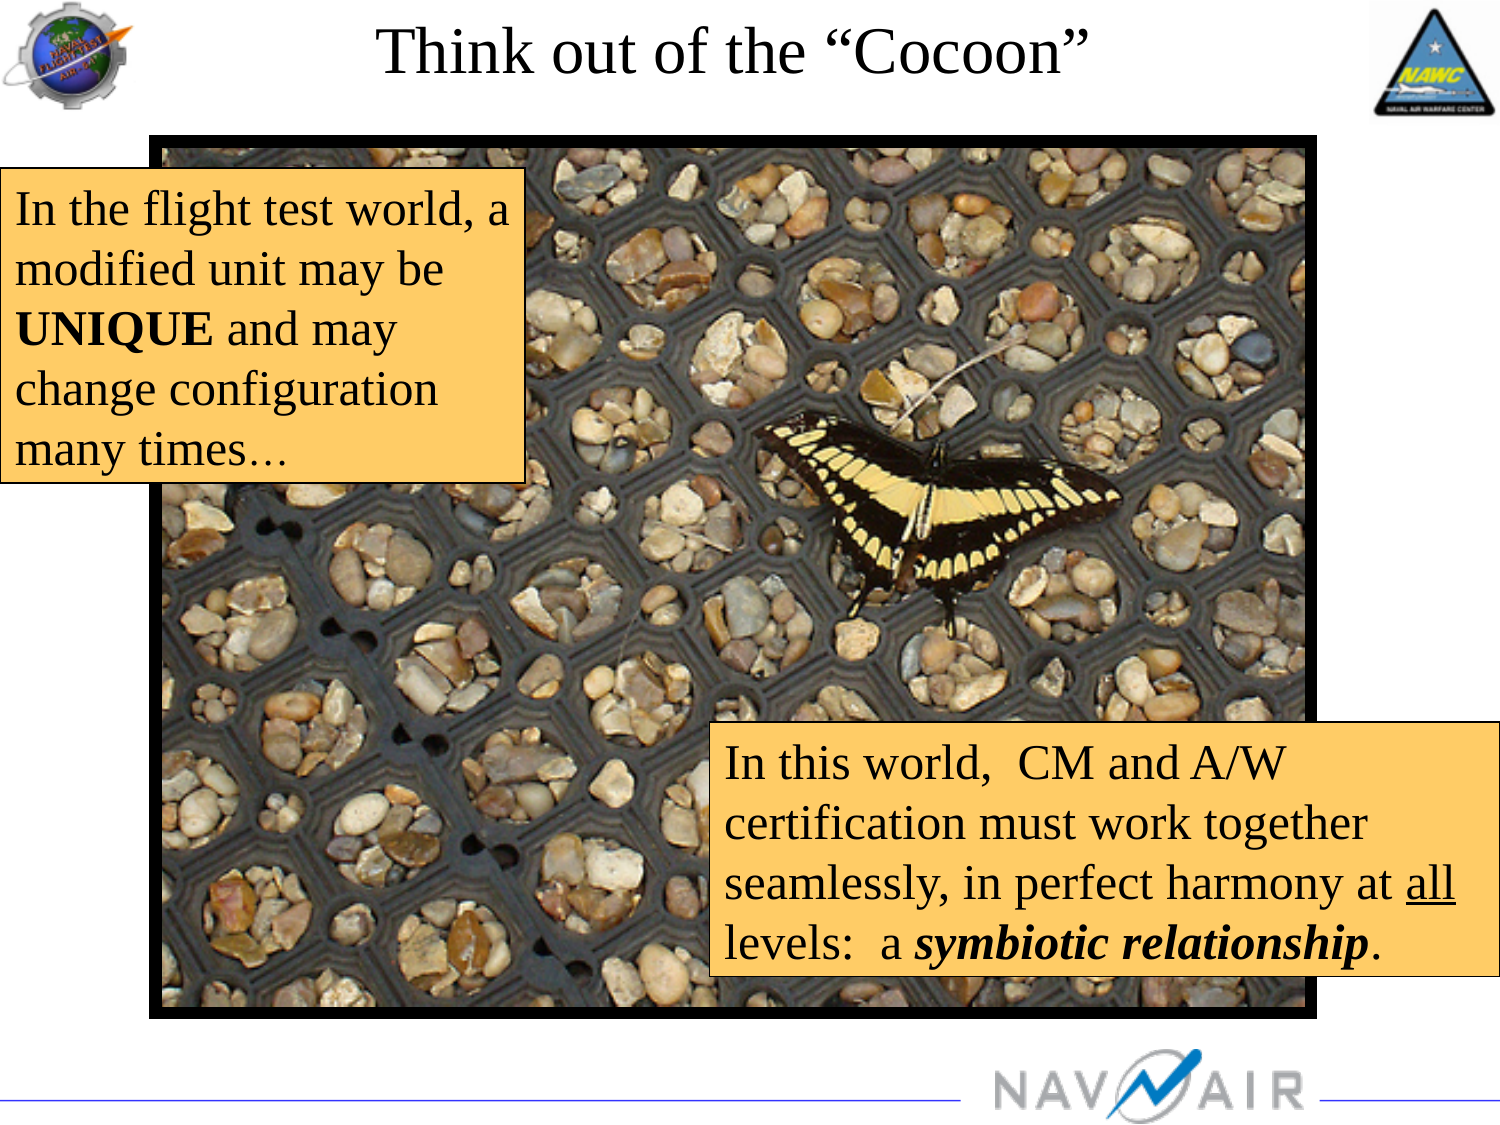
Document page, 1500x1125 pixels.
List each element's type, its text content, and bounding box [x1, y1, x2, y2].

picture [0, 0, 136, 113]
text_box In this world, CM and A/W certification must work together seamlessly, in perfect harmony at all levels: a symbiotic relationship. [1309, 721, 1500, 977]
picture [161, 147, 1305, 1008]
text_box In the flight test world, a modified unit may be UNIQUE and may change configuration many times… [0, 168, 156, 483]
picture [1369, 0, 1500, 129]
picture [995, 1049, 1304, 1124]
text_box Think out of the “Cocoon” [360, 0, 1126, 95]
